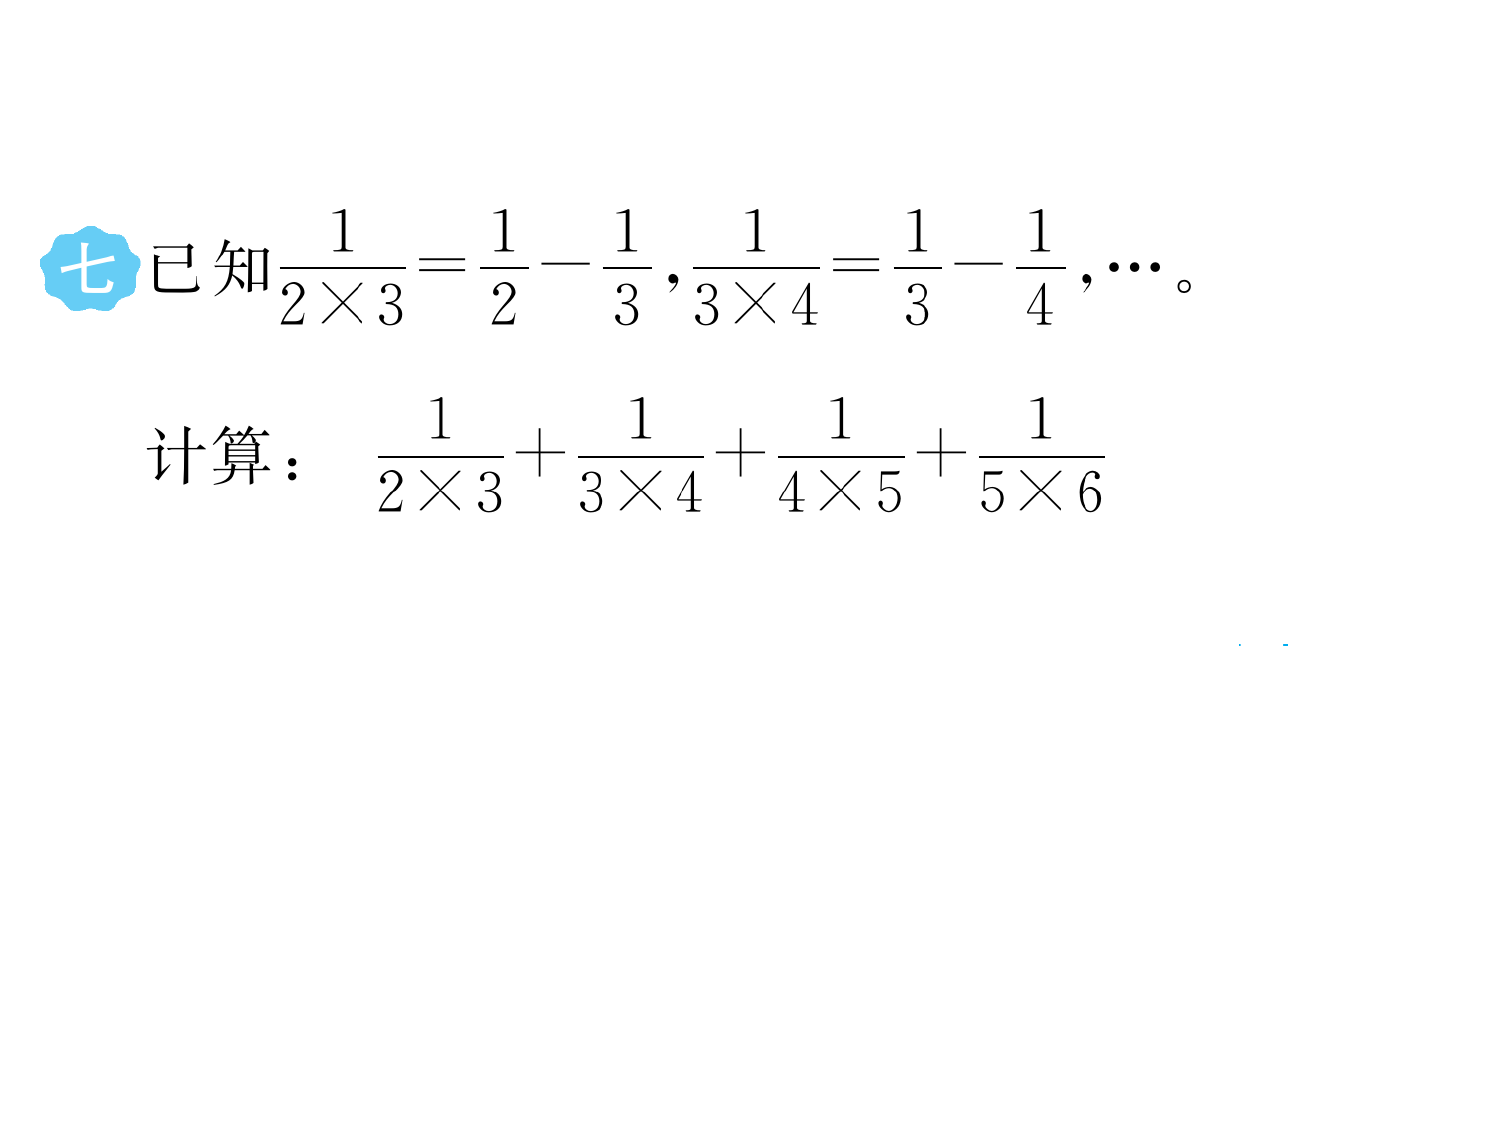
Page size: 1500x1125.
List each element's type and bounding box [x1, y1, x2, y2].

picture [35, 177, 1409, 1122]
